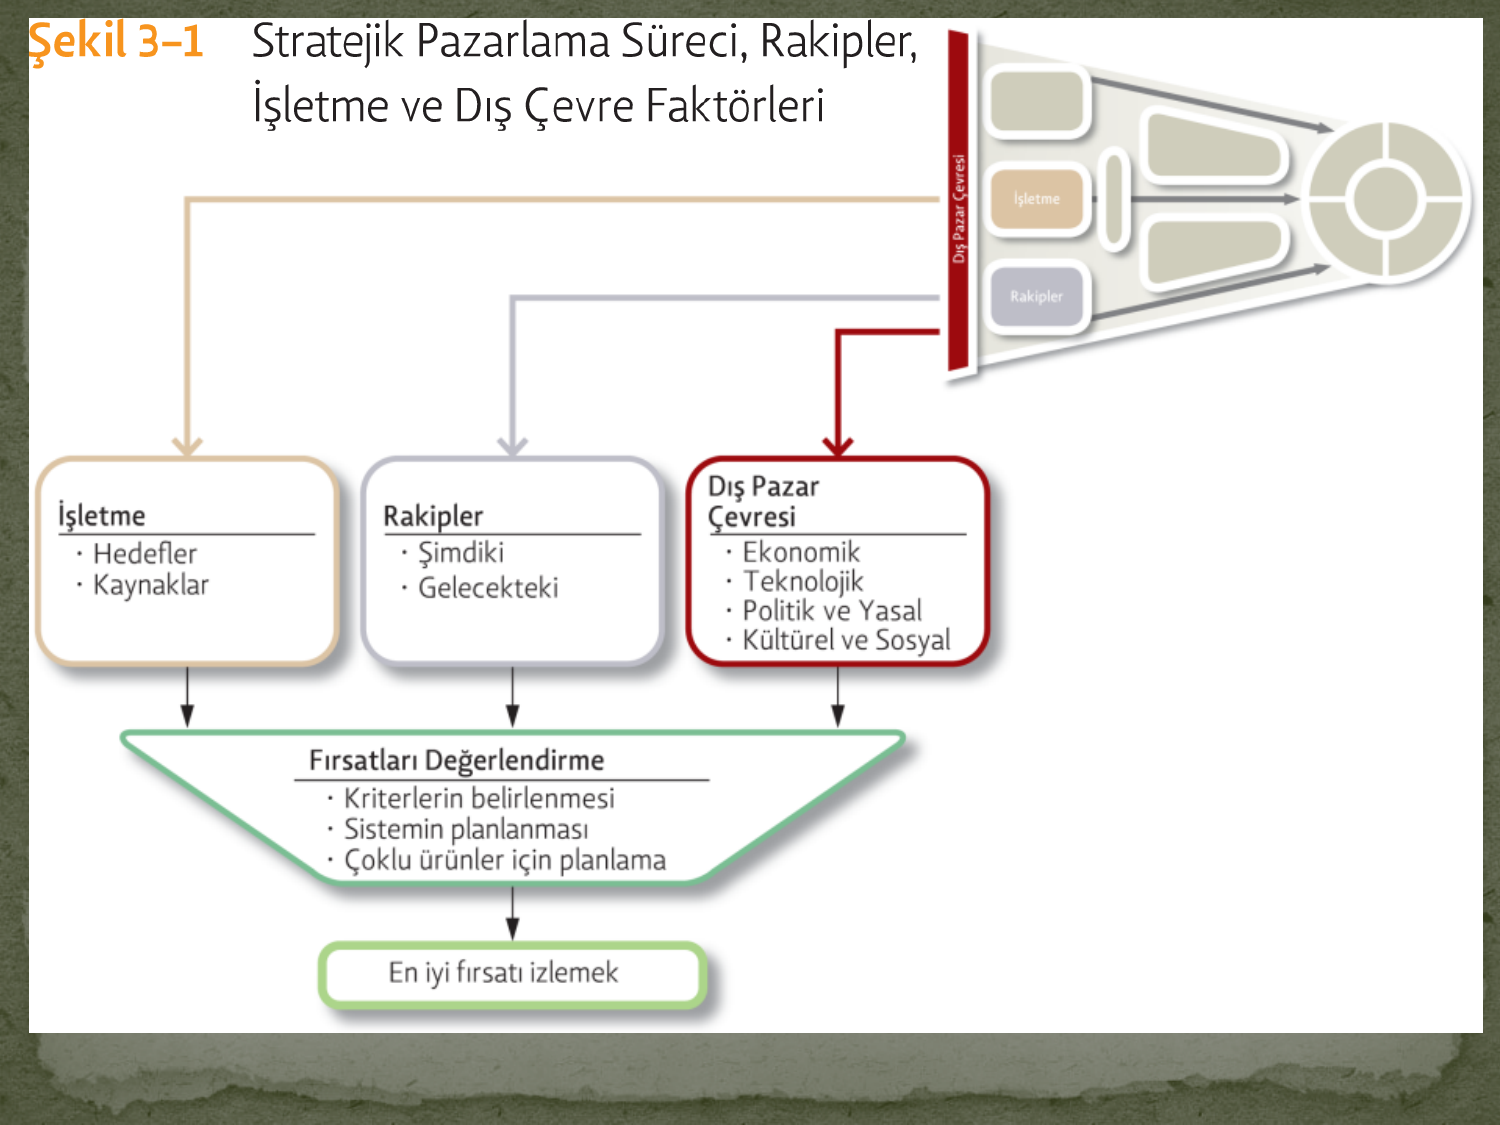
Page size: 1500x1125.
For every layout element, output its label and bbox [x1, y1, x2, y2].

text_box [33, 22, 1480, 1030]
